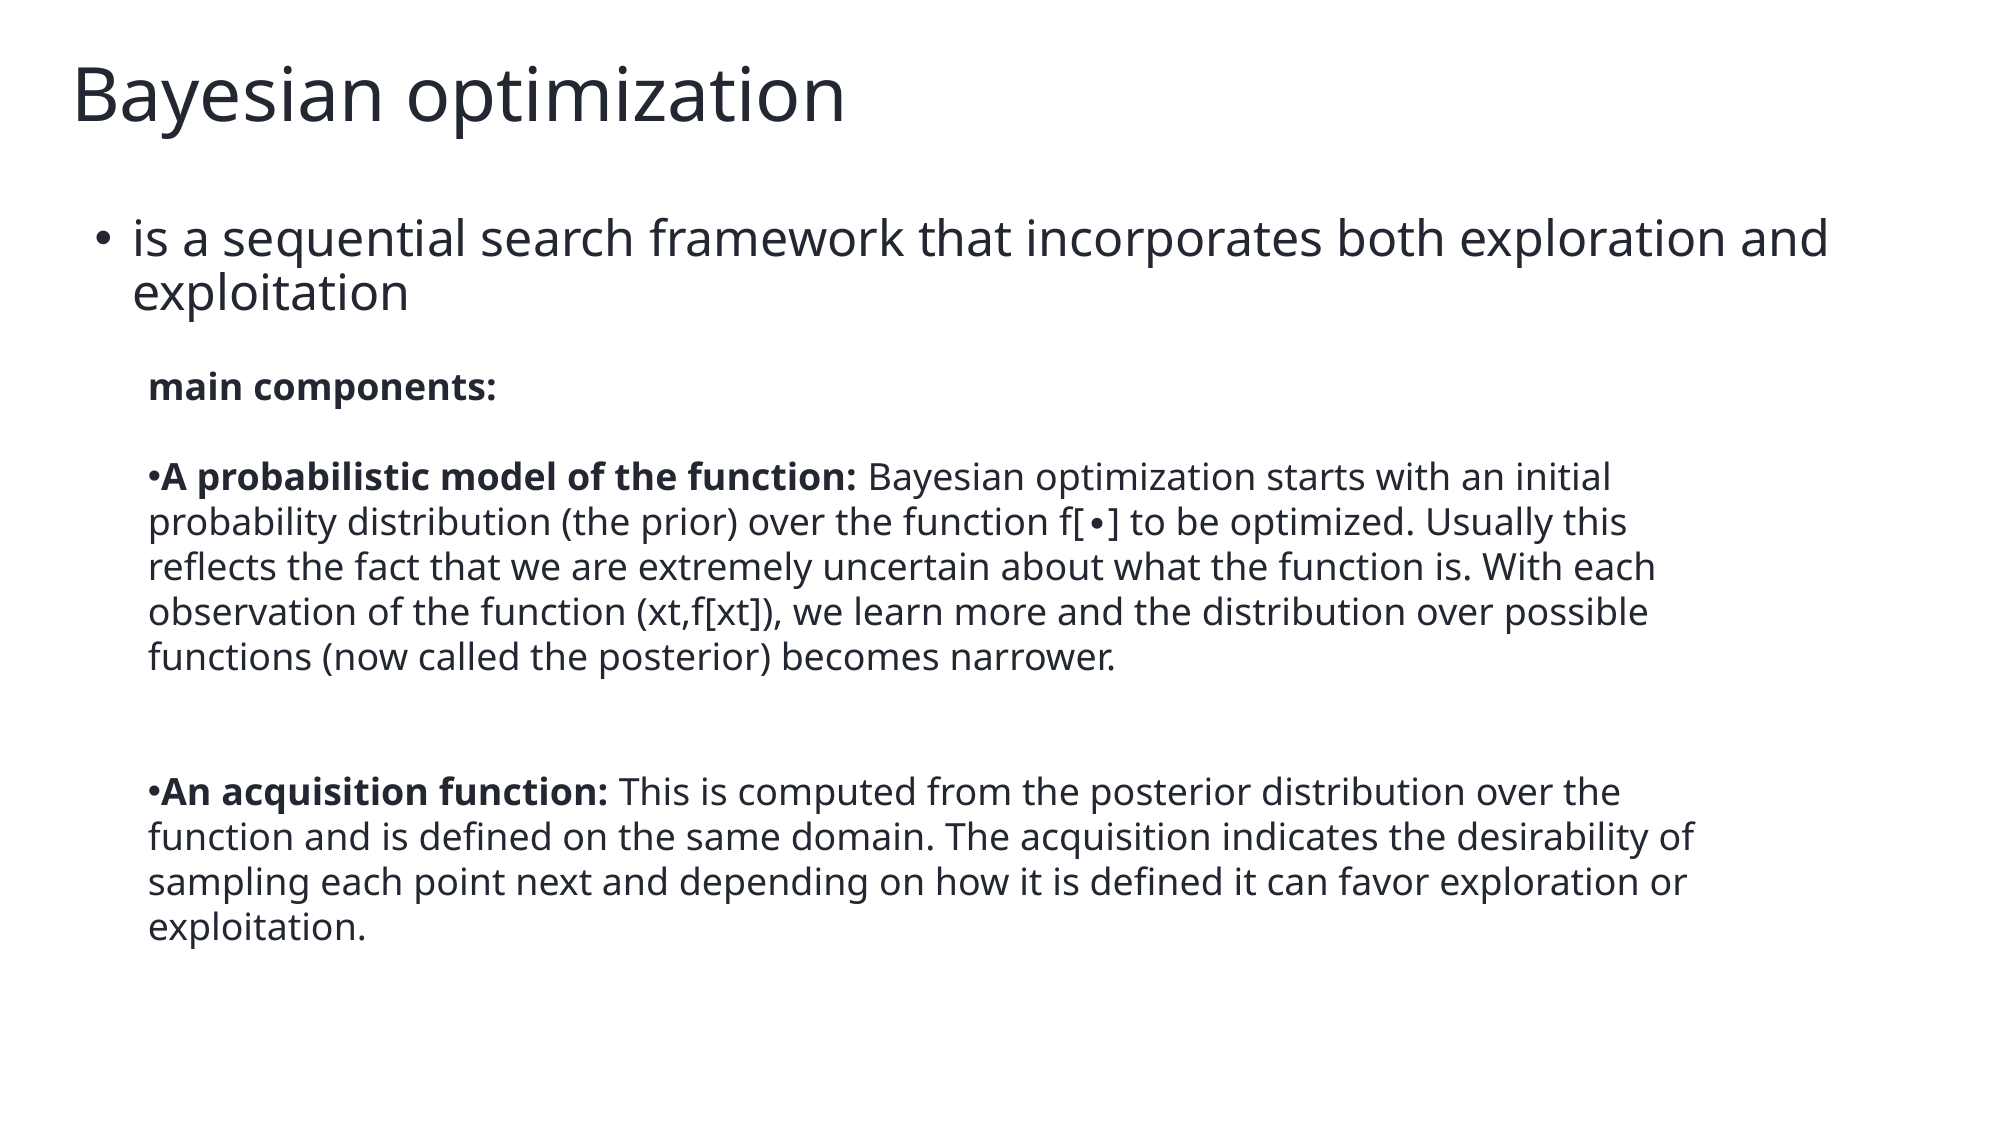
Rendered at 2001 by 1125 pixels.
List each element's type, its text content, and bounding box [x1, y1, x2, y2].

list is a sequential search framework that incorporates both exploration and exploitation [79, 205, 1976, 920]
title Bayesian optimization [56, 0, 1781, 206]
text_box main components: A probabilistic model of the function: Bayesian optimization starts with an initial probability distribution (the prior) over the function f[∙] to be optimized. Usually this reflects the fact that we are extremely uncertain about what the function is. With each observation of the function (xt,f[xt]), we learn more and the distribution over possible functions (now called the posterior) becomes narrower. An acquisition function: This is computed from the posterior distribution over the function and is defined on the same domain. The acquisition indicates the desirability of sampling each point next and depending on how it is defined it can favor exploration or exploitation. [133, 355, 1736, 956]
